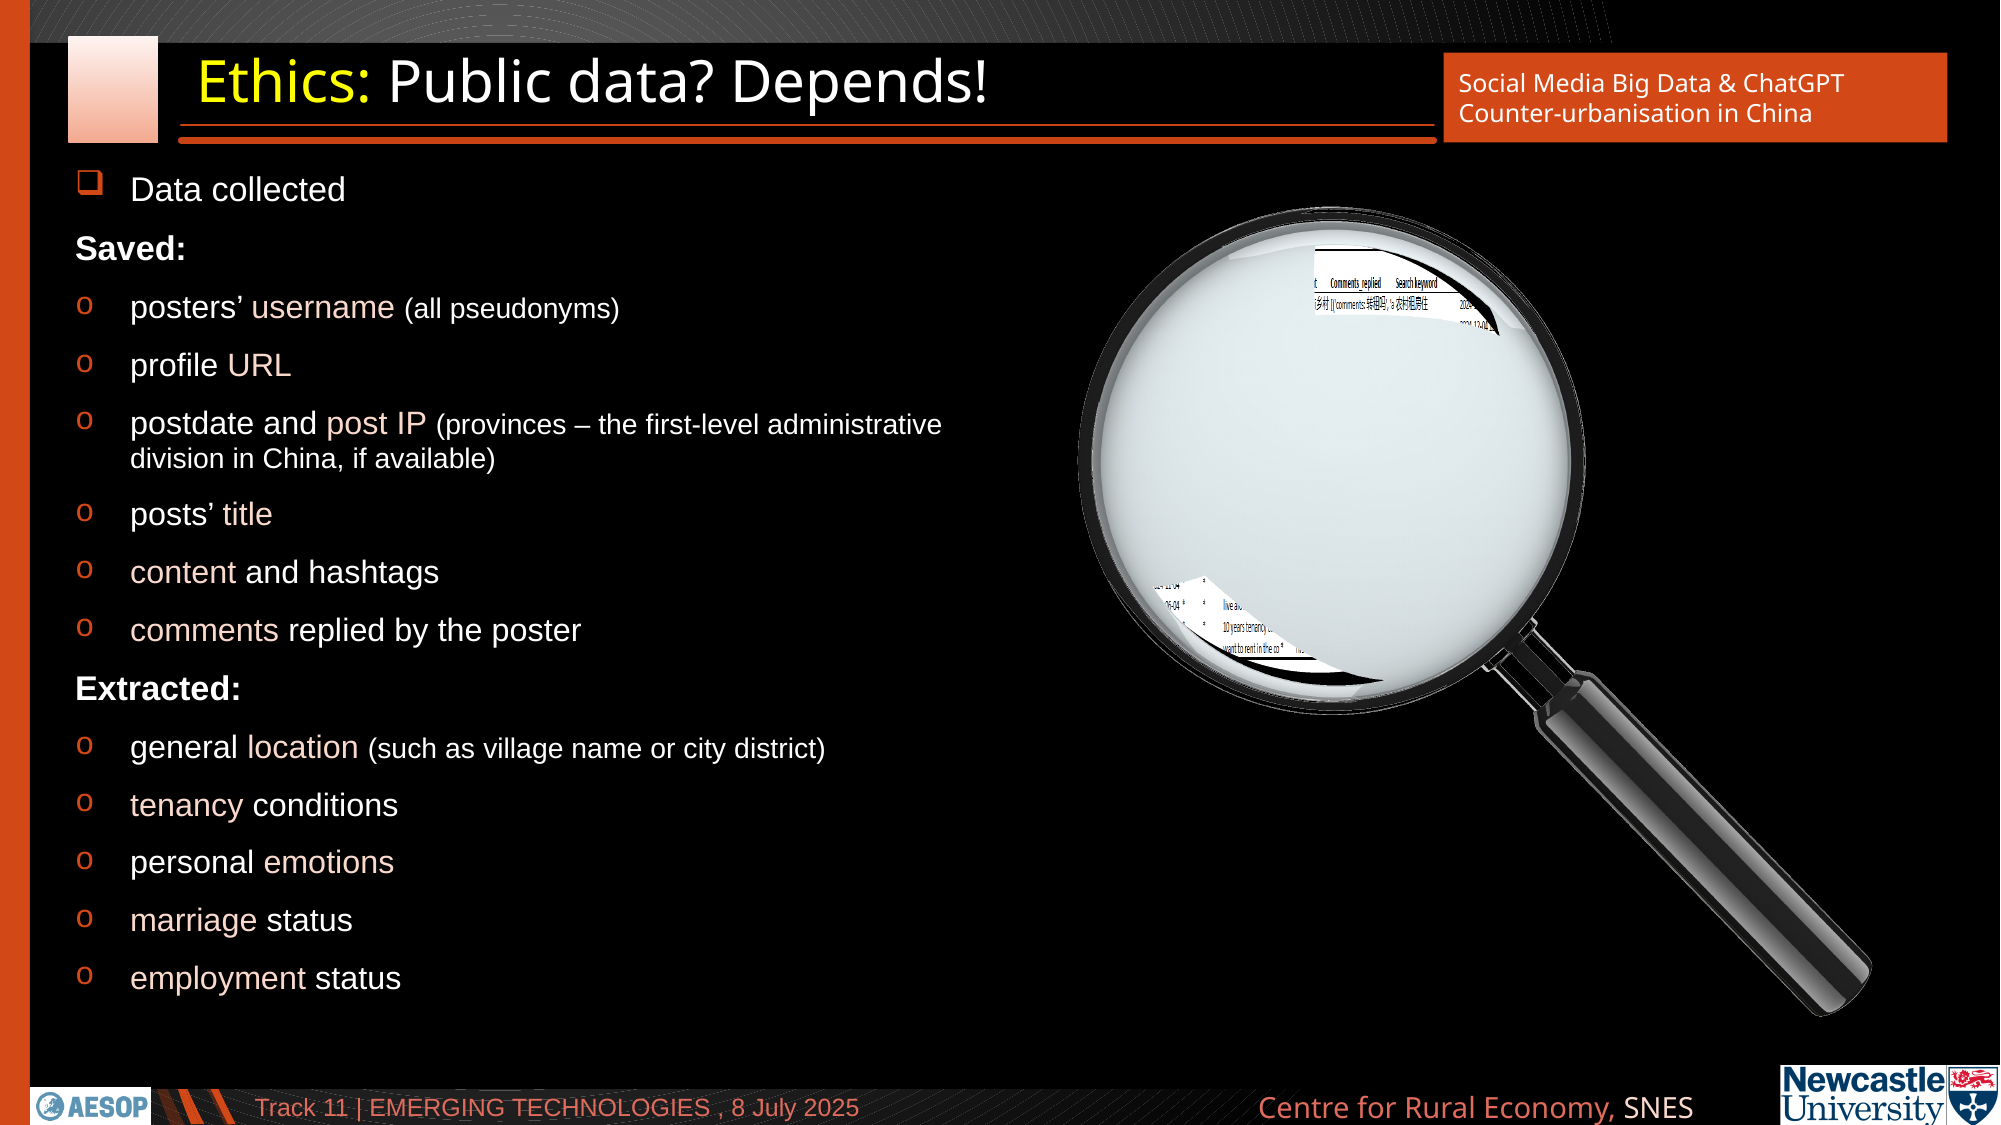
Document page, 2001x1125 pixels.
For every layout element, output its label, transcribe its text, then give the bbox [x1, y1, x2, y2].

picture [1780, 1065, 2000, 1125]
list Data collected Saved: posters’ username (all pseudonyms) profile URL postdate and post IP (provinces – the first-level administrative division in China, if available) posts’ title content and hashtags comments replied by the poster Extracted: general location (such as village name or city district) tenancy conditions personal emotions marriage status employment status [52, 159, 1015, 1007]
picture [30, 1087, 151, 1125]
picture [1062, 185, 1874, 1034]
title Ethics: Public data? Depends! [181, 36, 1695, 144]
